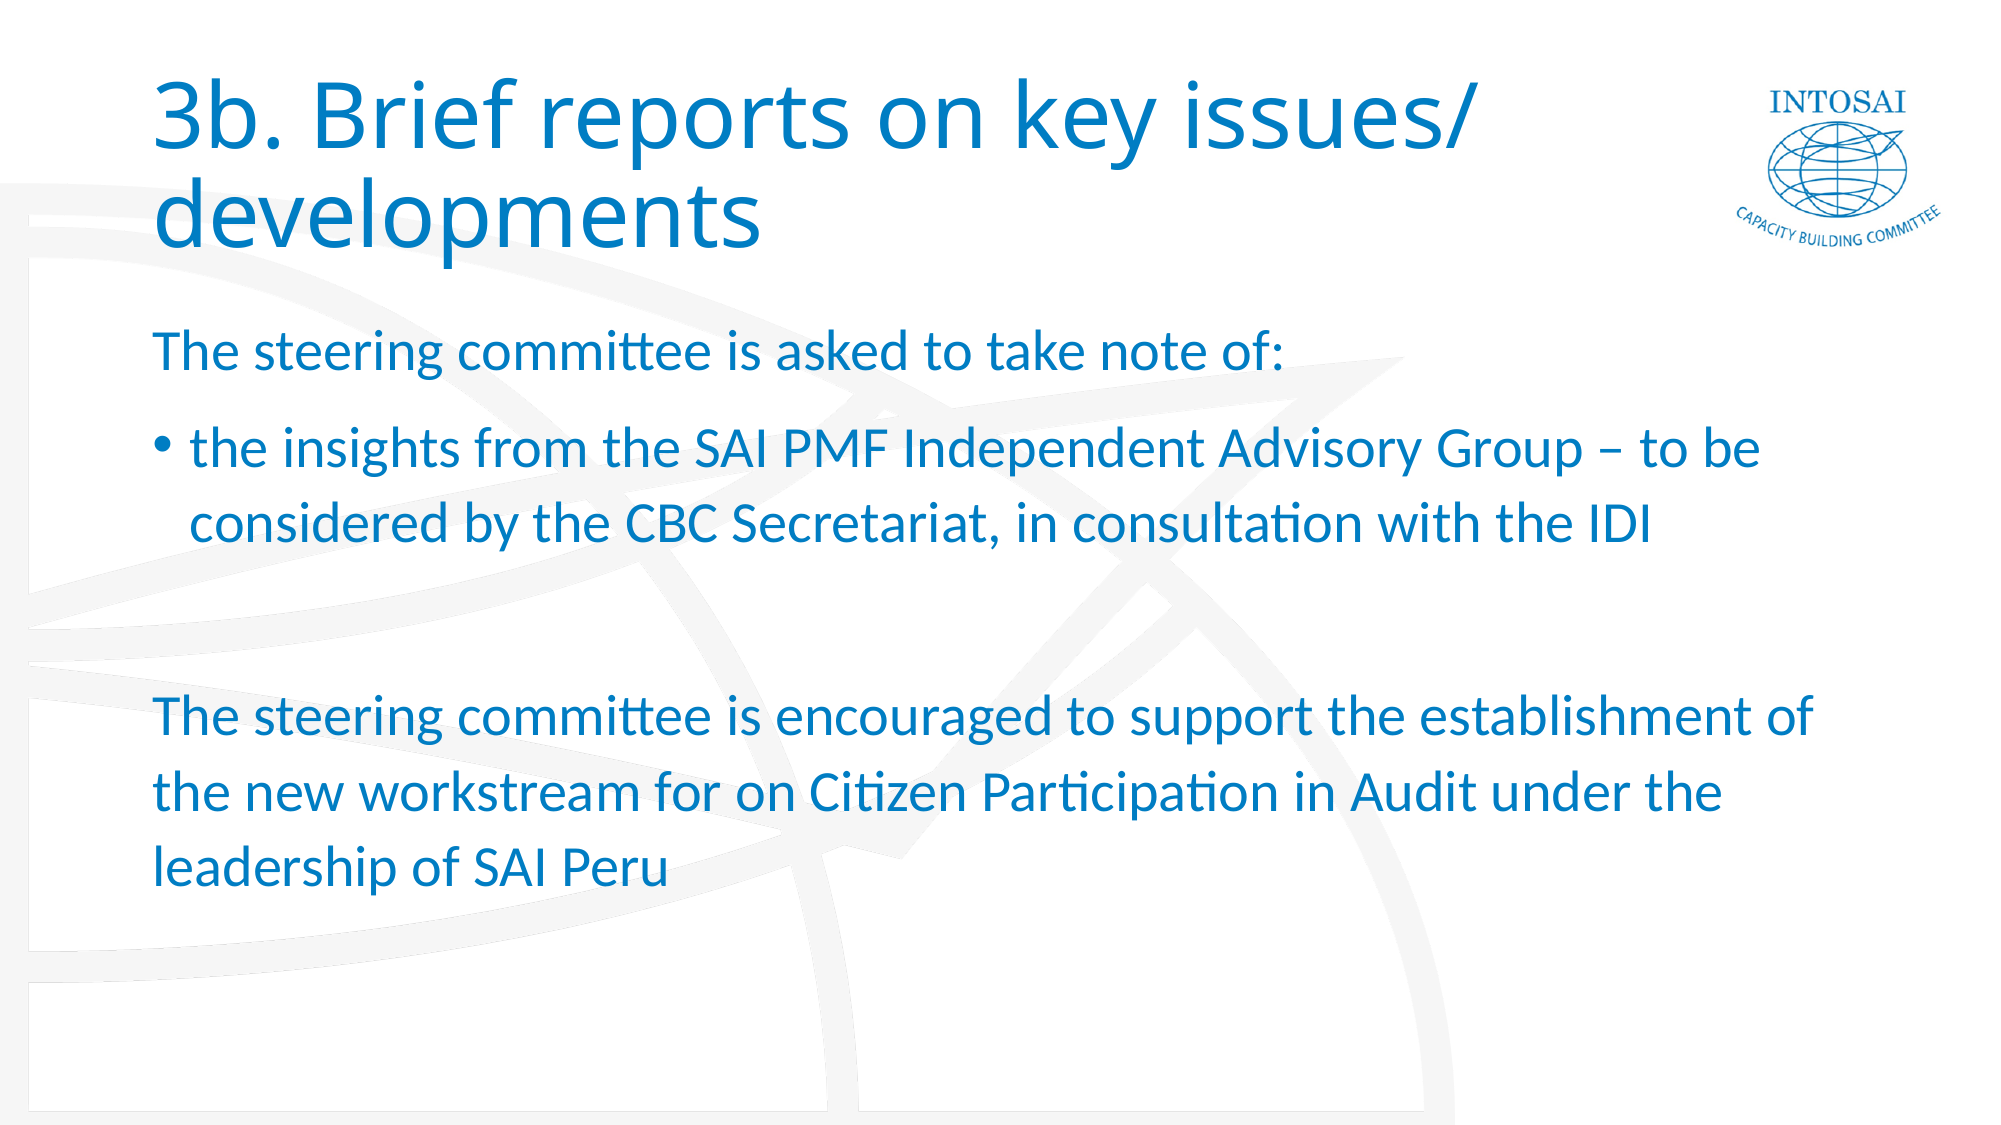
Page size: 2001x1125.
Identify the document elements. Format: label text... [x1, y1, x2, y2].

title 3b. Brief reports on key issues/ developments [137, 59, 1680, 278]
list The steering committee is asked to take note of: the insights from the SAI PMF Independent Advisory Group – to be considered by the CBC Secretariat, in consultation with the IDI The steering committee is encouraged to support the establishment of the new workstream for on Citizen Participation in Audit under the leadership of SAI Peru [137, 299, 1863, 1014]
picture [1718, 76, 1957, 261]
